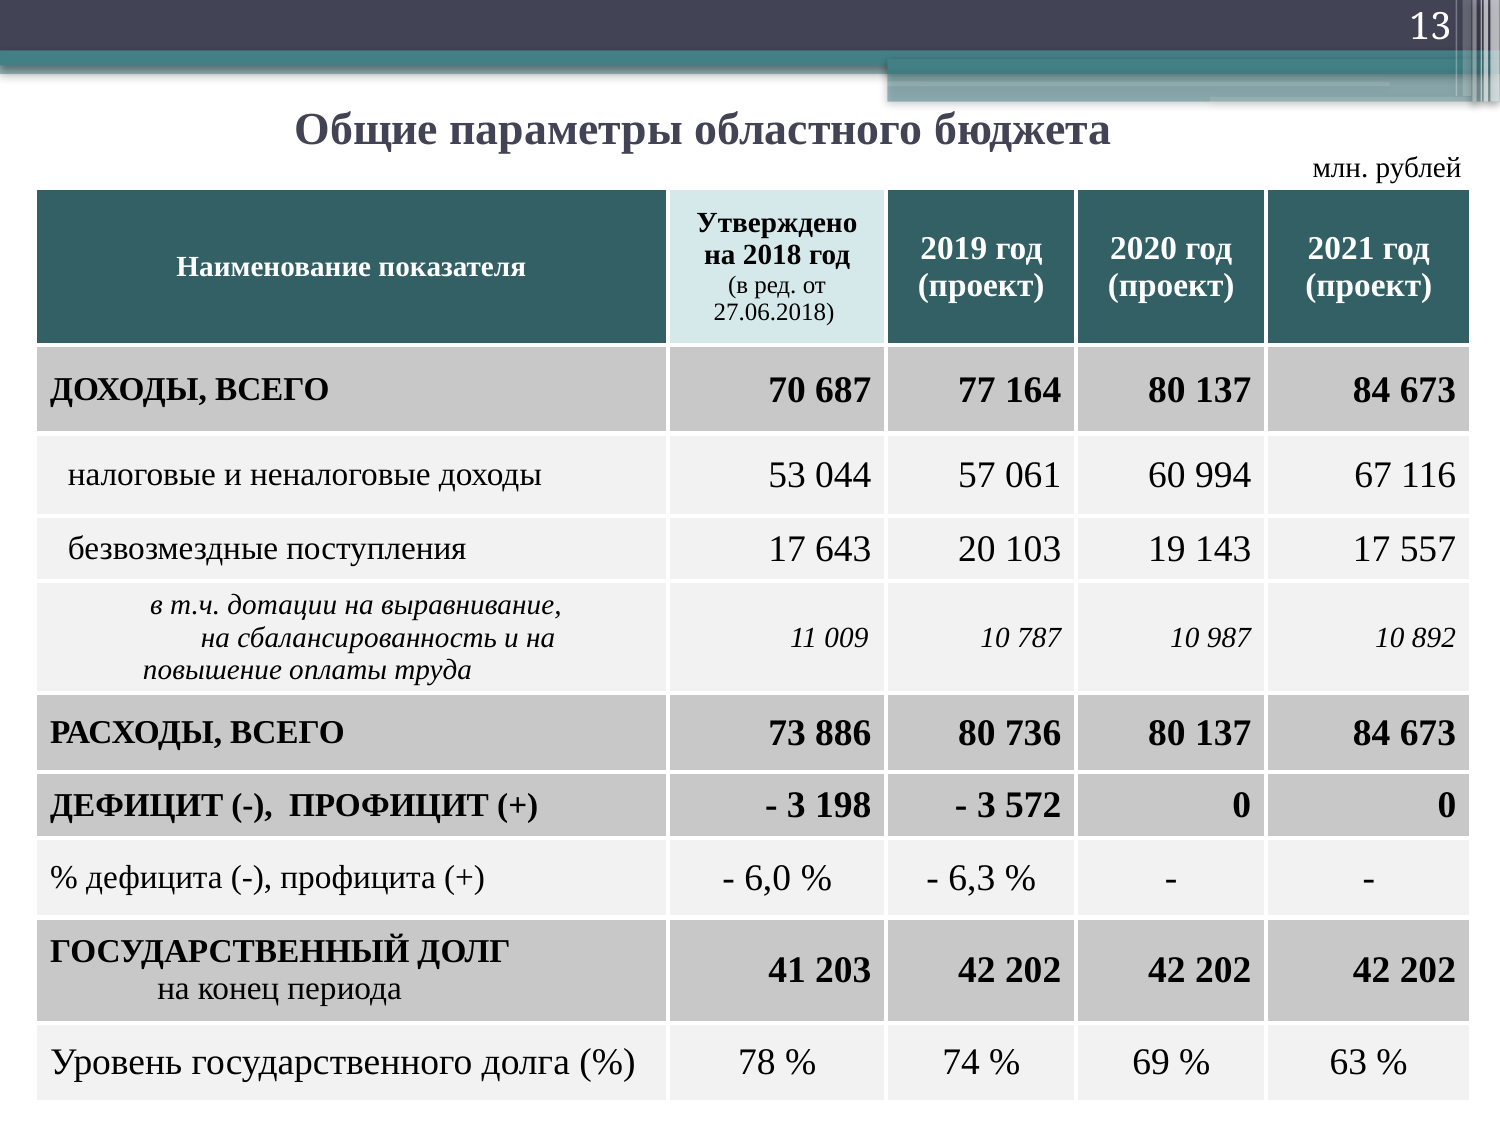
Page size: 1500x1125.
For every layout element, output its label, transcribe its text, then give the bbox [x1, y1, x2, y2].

table_cell Уровень государственного долга (%) [37, 1025, 666, 1100]
table_cell 70 687 [670, 347, 884, 431]
table_cell - 3 572 [888, 774, 1074, 836]
table_cell 84 673 [1268, 695, 1469, 770]
table_cell 10 787 [888, 583, 1074, 691]
table_header 2021 год (проект) [1268, 191, 1469, 343]
table_cell 73 886 [670, 695, 884, 770]
table_cell ДЕФИЦИТ (-), ПРОФИЦИТ (+) [37, 774, 666, 836]
table_cell - [1078, 840, 1264, 915]
table_header 2019 год (проект) [888, 190, 1074, 343]
table_cell - 3 198 [670, 774, 884, 836]
table_cell ДОХОДЫ, ВСЕГО [37, 347, 666, 431]
table_cell 63 % [1268, 1025, 1469, 1100]
table_cell 80 137 [1078, 347, 1264, 431]
table_cell 10 892 [1268, 583, 1469, 691]
table_cell - 6,3 % [888, 840, 1074, 915]
table_cell безвозмездные поступления [37, 518, 666, 579]
table_cell 41 203 [670, 920, 884, 1021]
table_cell ГОСУДАРСТВЕННЫЙ ДОЛГ на конец периода [37, 920, 666, 1021]
table_cell 42 202 [1268, 920, 1469, 1021]
table_cell 69 % [1078, 1025, 1264, 1100]
table_cell 80 736 [888, 695, 1074, 770]
table_cell 42 202 [888, 920, 1074, 1021]
table_cell 60 994 [1078, 436, 1264, 514]
slide_number 13 [1341, 0, 1466, 61]
table_cell 17 643 [670, 518, 884, 579]
title Общие параметры областного бюджета [105, 93, 1313, 164]
table_cell 78 % [670, 1025, 884, 1100]
table_cell % дефицита (-), профицита (+) [37, 840, 666, 915]
table_cell РАСХОДЫ, ВСЕГО [37, 695, 666, 770]
table_cell - [1268, 840, 1469, 915]
table_header Утверждено на 2018 год (в ред. от 27.06.2018) [670, 190, 884, 343]
table_cell в т.ч. дотации на выравнивание, на сбалансированность и на повышение оплаты труда [37, 583, 666, 691]
table_cell 11 009 [670, 583, 884, 691]
table_cell 20 103 [888, 518, 1074, 579]
table_cell 67 116 [1268, 436, 1469, 514]
table_header 2020 год (проект) [1078, 190, 1264, 343]
table_cell 57 061 [888, 436, 1074, 514]
table_cell 77 164 [888, 347, 1074, 431]
table_header Наименование показателя [37, 190, 666, 343]
text_box млн. рублей [1253, 140, 1477, 191]
table_cell налоговые и неналоговые доходы [37, 436, 666, 514]
table_cell 74 % [888, 1025, 1074, 1100]
table_cell 80 137 [1078, 695, 1264, 770]
table_cell 84 673 [1268, 347, 1469, 431]
table_cell 19 143 [1078, 518, 1264, 579]
table_cell 42 202 [1078, 920, 1264, 1021]
table_cell 53 044 [670, 436, 884, 514]
table_cell - 6,0 % [670, 840, 884, 915]
table_cell 0 [1268, 774, 1469, 836]
table_cell 17 557 [1268, 518, 1469, 579]
table_cell 10 987 [1078, 583, 1264, 691]
table_cell 0 [1078, 774, 1264, 836]
